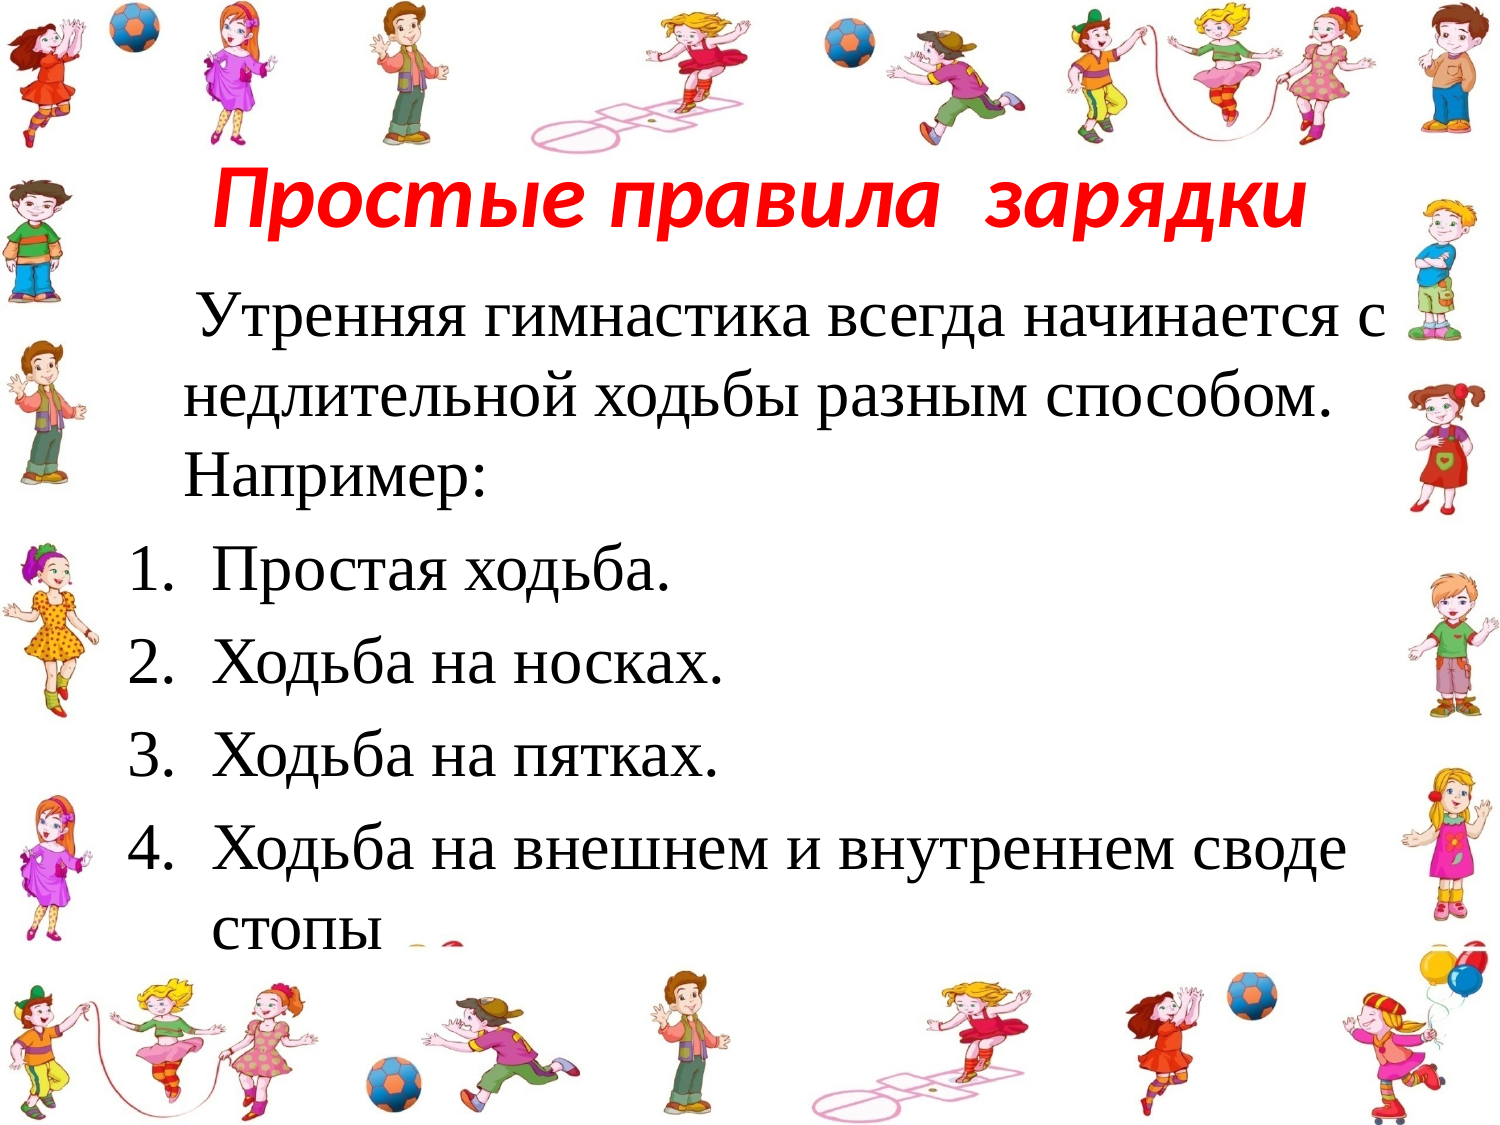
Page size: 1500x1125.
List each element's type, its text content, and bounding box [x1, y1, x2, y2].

picture [0, 0, 1500, 1125]
title Простые правила зарядки [75, 113, 1425, 268]
list Утренняя гимнастика всегда начинается с недлительной ходьбы разным способом. Например: Простая ходьба. Ходьба на носках. Ходьба на пятках. Ходьба на внешнем и внутреннем своде стопы [112, 262, 1425, 1005]
